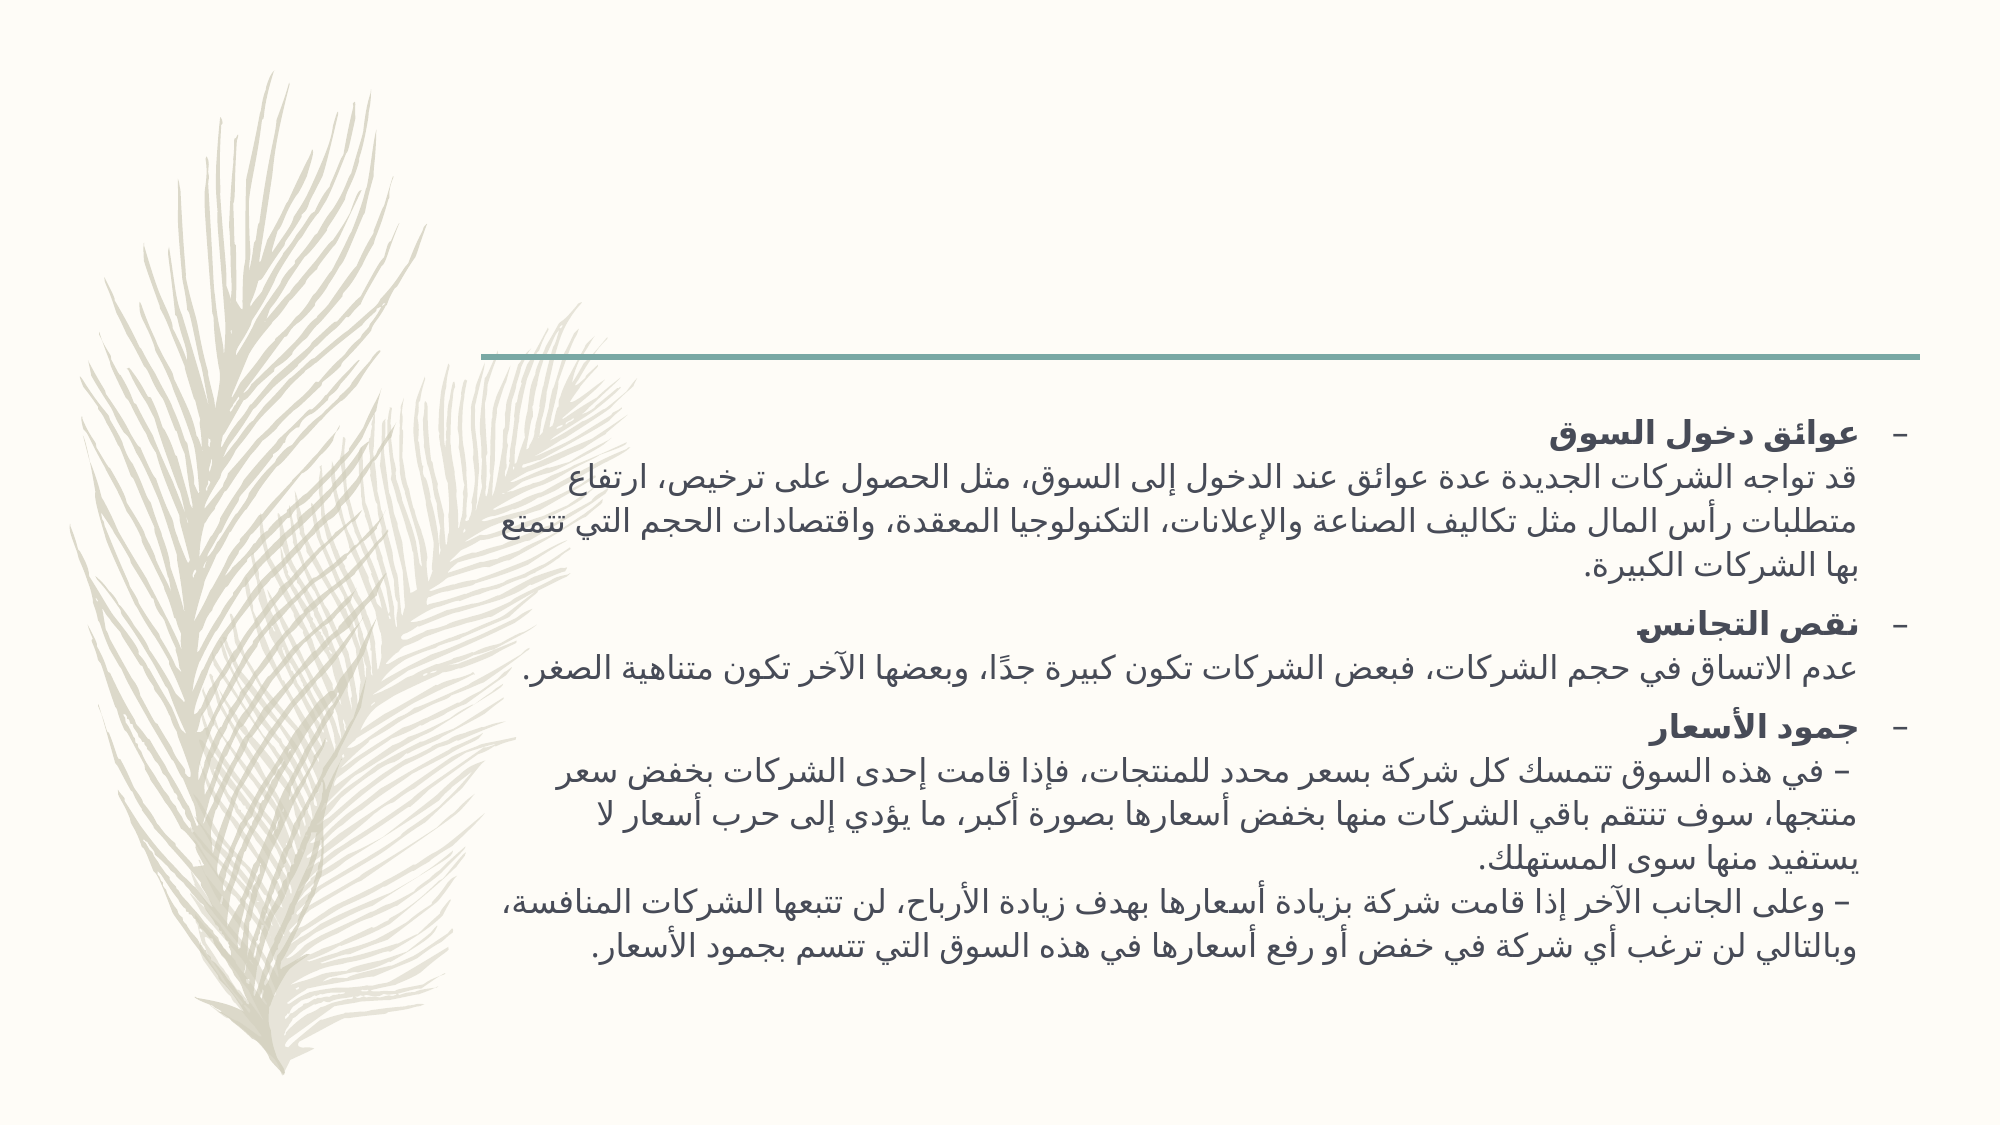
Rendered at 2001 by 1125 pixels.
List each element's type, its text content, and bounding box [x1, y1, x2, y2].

list عوائق دخول السوق قد تواجه الشركات الجديدة عدة عوائق عند الدخول إلى السوق، مثل الحصول على ترخيص، ارتفاع متطلبات رأس المال مثل تكاليف الصناعة والإعلانات، التكنولوجيا المعقدة، واقتصادات الحجم التي تتمتع بها الشركات الكبيرة. نقص التجانس عدم الاتساق في حجم الشركات، فبعض الشركات تكون كبيرة جدًا، وبعضها الآخر تكون متناهية الصغر. جمود الأسعار – في هذه السوق تتمسك كل شركة بسعر محدد للمنتجات، فإذا قامت إحدى الشركات بخفض سعر منتجها، سوف تنتقم باقي الشركات منها بخفض أسعارها بصورة أكبر، ما يؤدي إلى حرب أسعار لا يستفيد منها سوى المستهلك. – وعلى الجانب الآخر إذا قامت شركة بزيادة أسعارها بهدف زيادة الأرباح، لن تتبعها الشركات المنافسة، وبالتالي لن ترغب أي شركة في خفض أو رفع أسعارها في هذه السوق التي تتسم بجمود الأسعار. [481, 399, 1920, 999]
